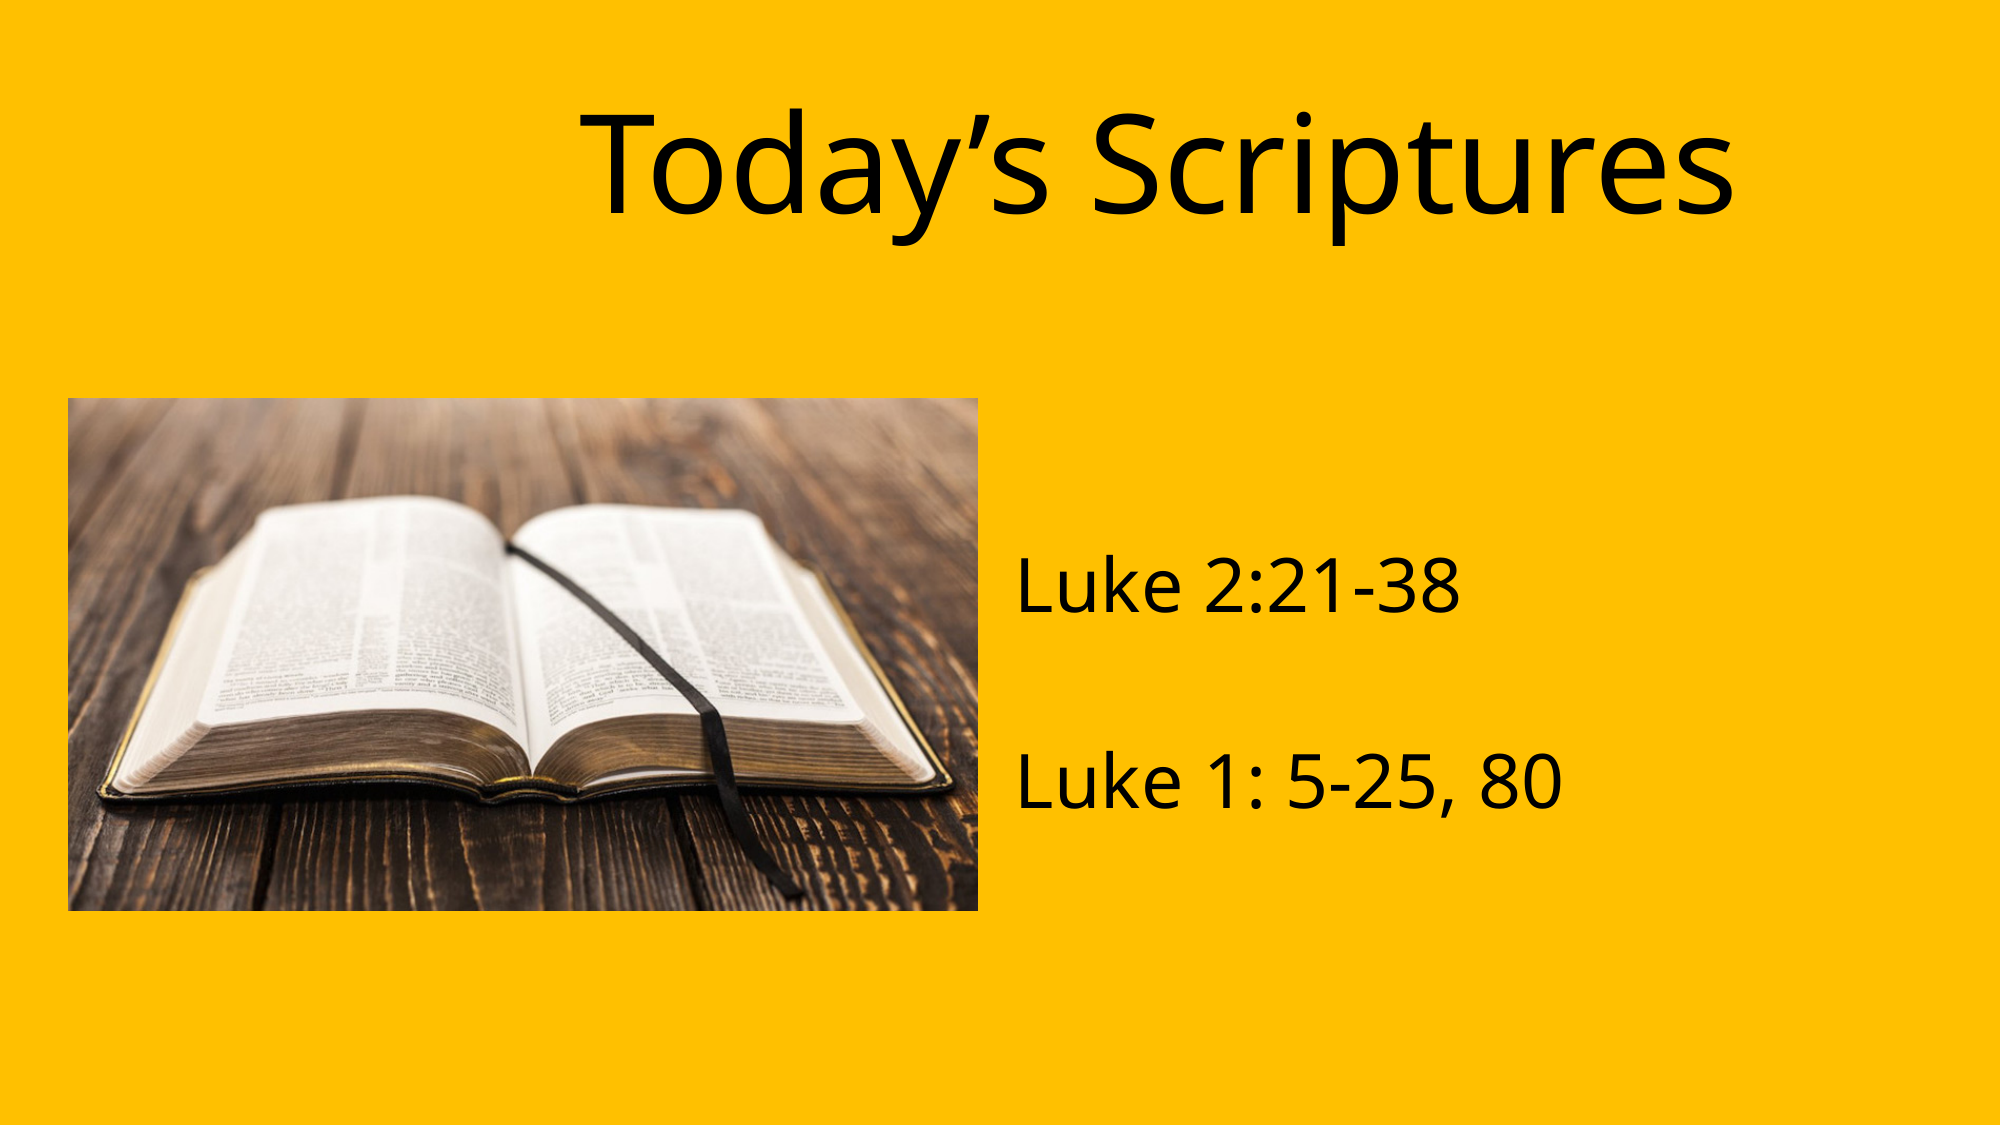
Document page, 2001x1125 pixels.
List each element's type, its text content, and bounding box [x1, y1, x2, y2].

list Luke 2:21-38 Luke 1: 5-25, 80 [999, 299, 1863, 1014]
picture [68, 398, 978, 911]
title Today’s Scriptures [137, 59, 1863, 278]
